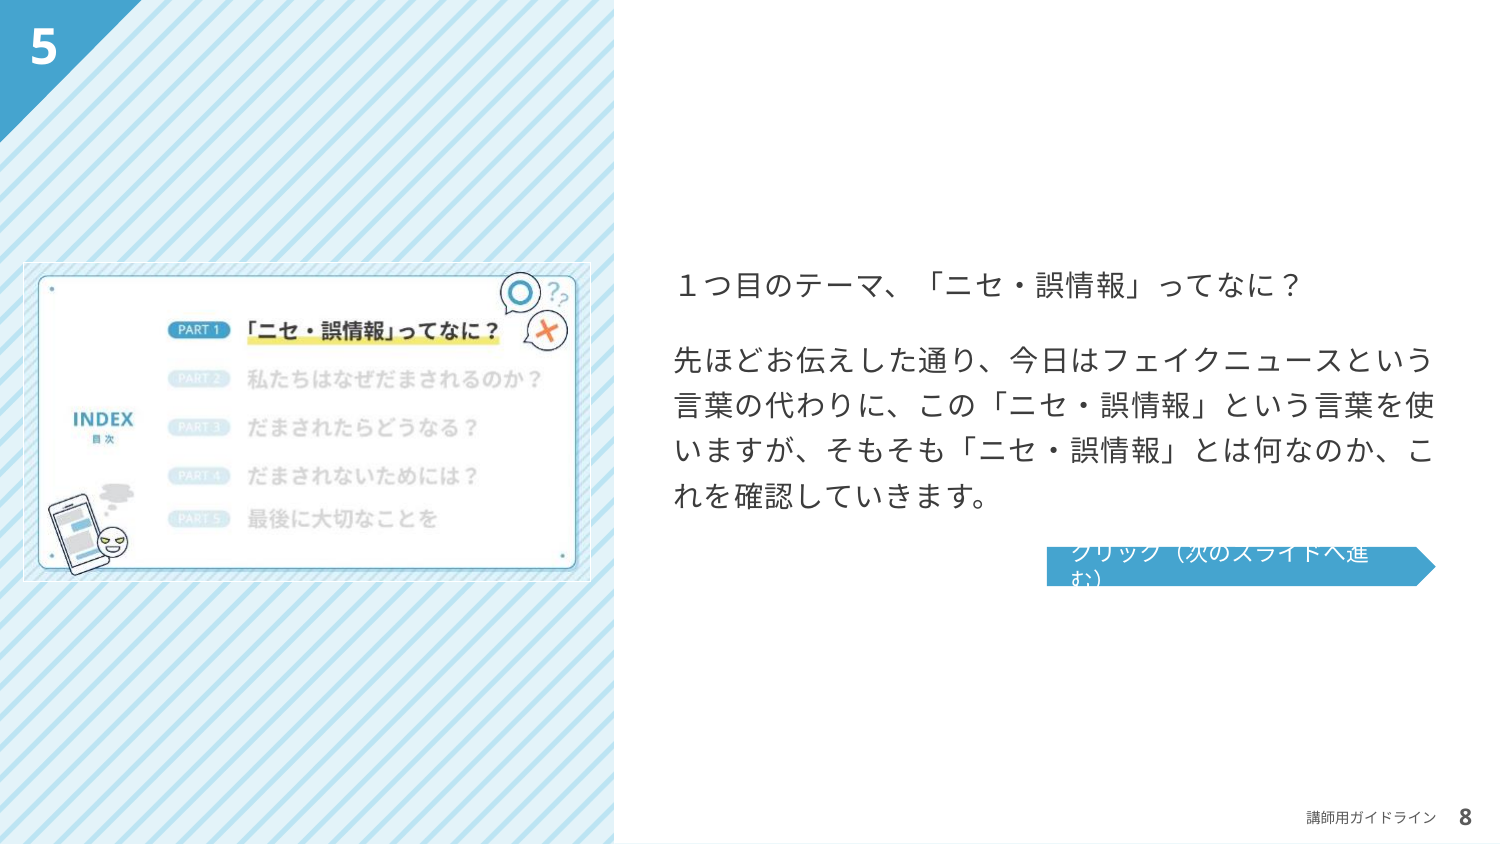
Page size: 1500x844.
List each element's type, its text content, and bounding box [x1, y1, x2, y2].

text_box 5 [0, 0, 143, 145]
picture [0, 0, 614, 844]
footer 講師用ガイドライン [1303, 809, 1437, 827]
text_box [673, 257, 1437, 587]
slide_number 7 [1449, 803, 1482, 832]
